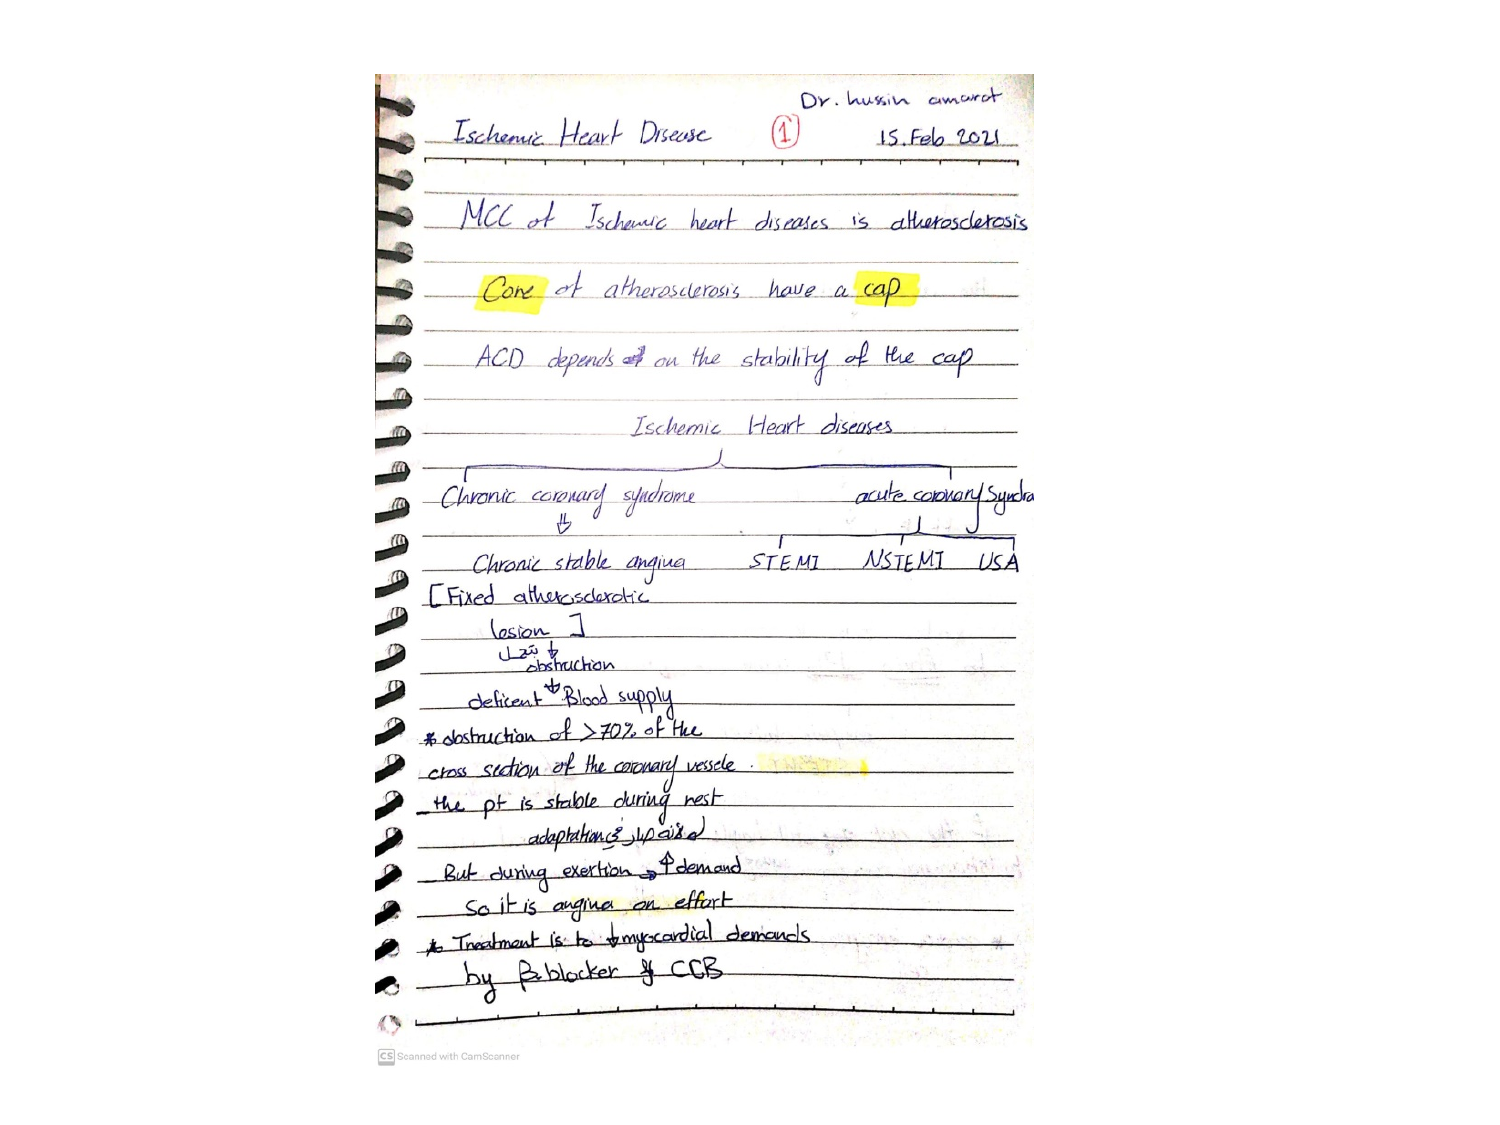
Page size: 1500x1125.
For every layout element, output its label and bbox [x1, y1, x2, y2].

list [374, 74, 1034, 1069]
